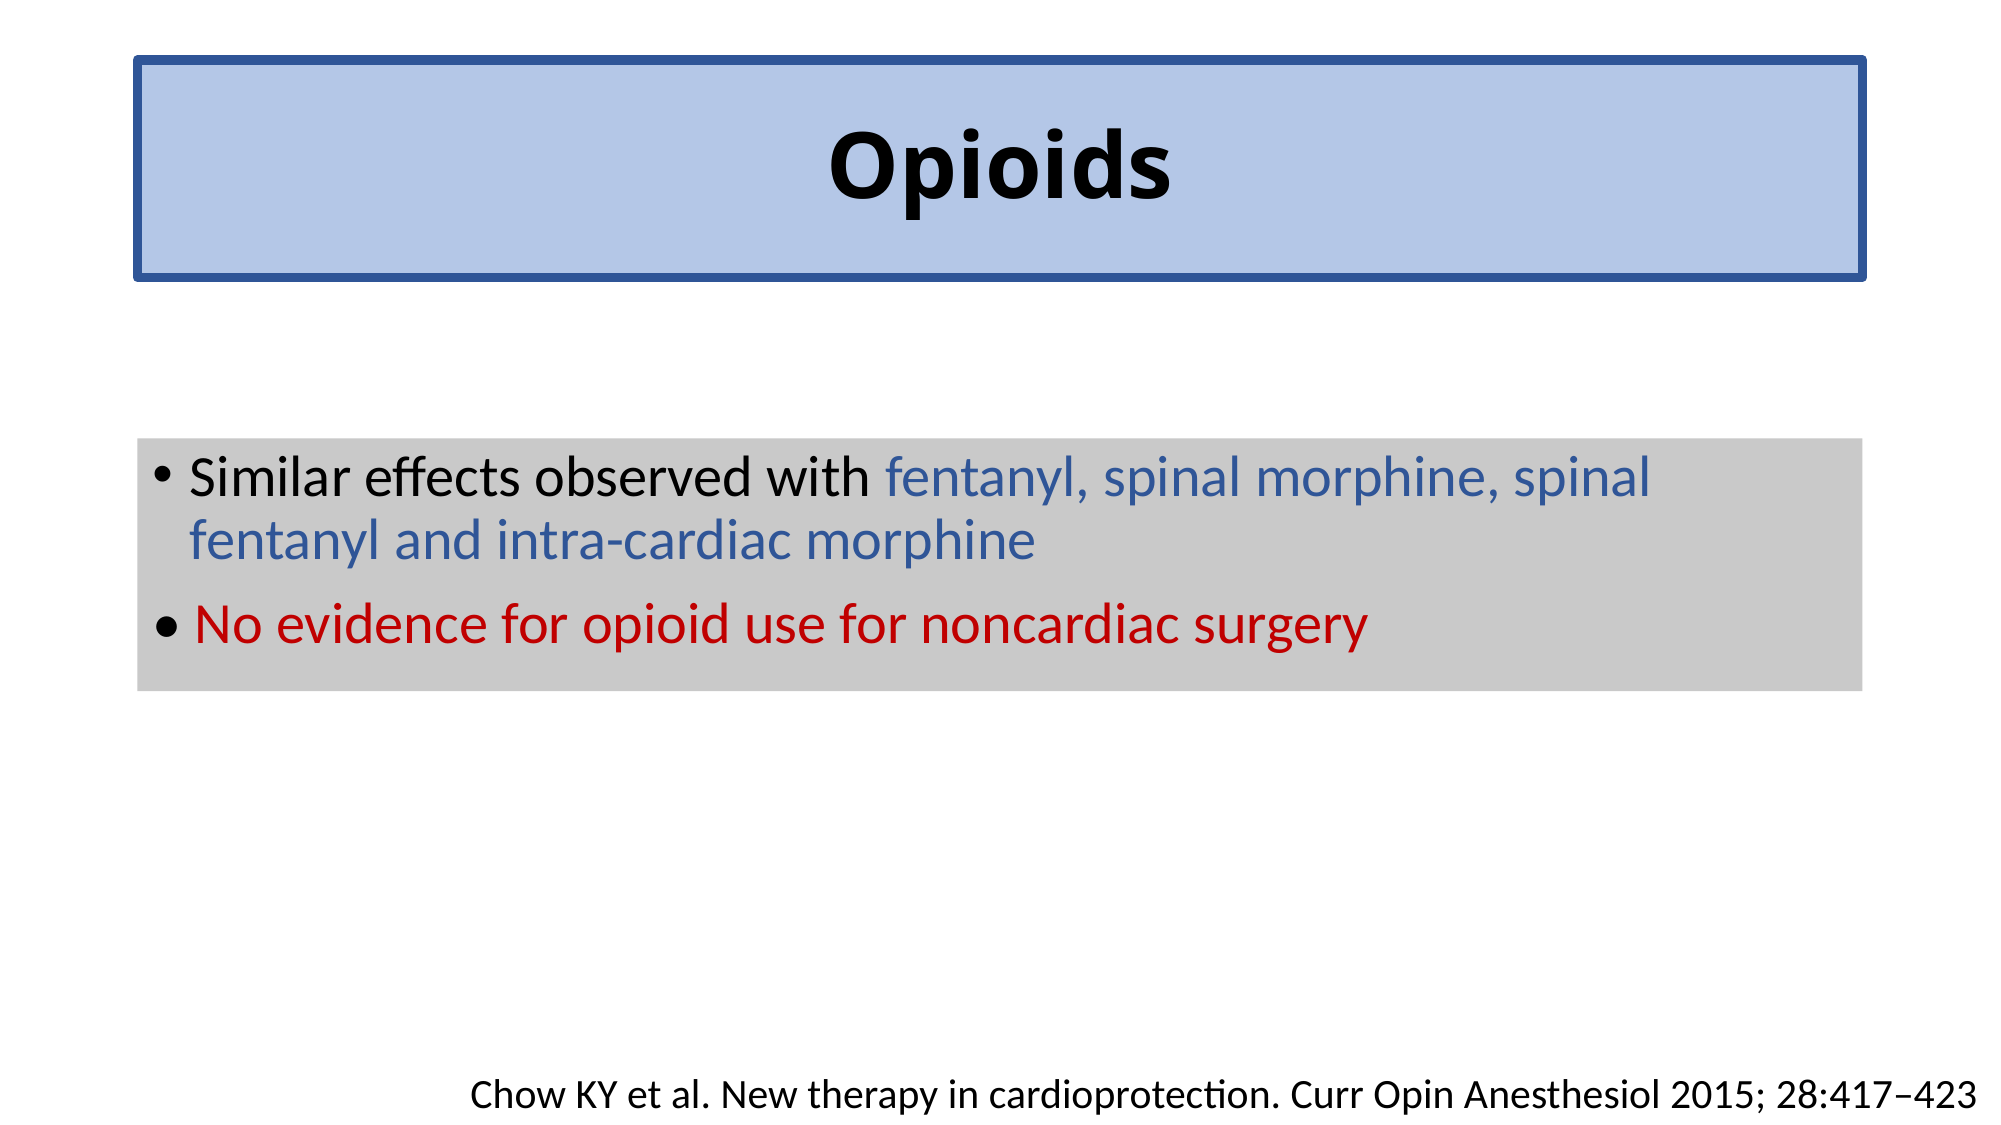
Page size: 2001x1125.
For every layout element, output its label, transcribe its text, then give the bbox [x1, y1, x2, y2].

title Opioids [137, 59, 1863, 278]
list Similar effects observed with fentanyl, spinal morphine, spinal fentanyl and intra-cardiac morphine • No evidence for opioid use for noncardiac surgery [137, 438, 1863, 692]
text_box Chow KY et al. New therapy in cardioprotection. Curr Opin Anesthesiol 2015; 28:417–423 [455, 1059, 2000, 1125]
